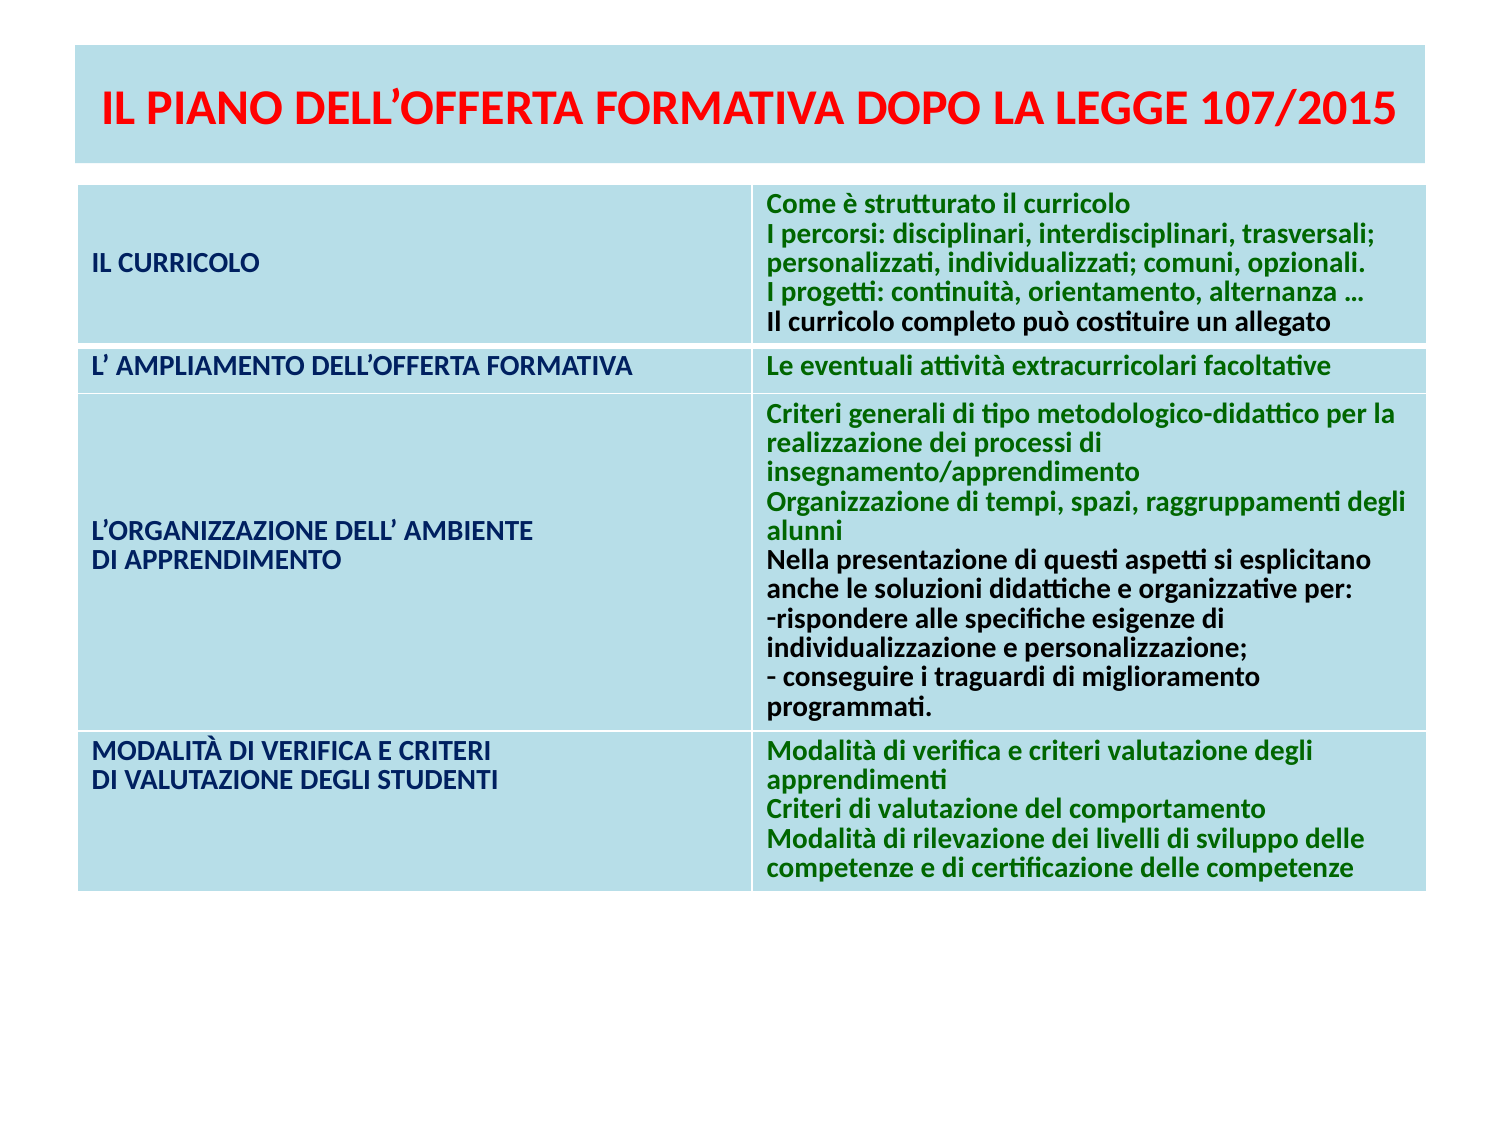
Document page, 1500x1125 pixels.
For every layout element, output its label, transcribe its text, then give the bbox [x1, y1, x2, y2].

table_header Come è strutturato il curricolo I percorsi: disciplinari, interdisciplinari, trasversali; personalizzati, individualizzati; comuni, opzionali. I progetti: continuità, orientamento, alternanza … Il curricolo completo può costituire un allegato [753, 185, 1426, 343]
table_cell Le eventuali attività extracurricolari facoltative [753, 349, 1426, 393]
table_cell Modalità di verifica e criteri valutazione degli apprendimenti Criteri di valutazione del comportamento Modalità di rilevazione dei livelli di sviluppo delle competenze e di certificazione delle competenze [753, 732, 1426, 891]
table_cell Criteri generali di tipo metodologico-didattico per la realizzazione dei processi di insegnamento/apprendimento Organizzazione di tempi, spazi, raggruppamenti degli alunni Nella presentazione di questi aspetti si esplicitano anche le soluzioni didattiche e organizzative per: rispondere alle specifiche esigenze di individualizzazione e personalizzazione; conseguire i traguardi di miglioramento programmati. [753, 394, 1426, 730]
title IL PIANO DELL’OFFERTA FORMATIVA DOPO LA LEGGE 107/2015 [75, 45, 1425, 164]
table_cell L’ AMPLIAMENTO DELL’OFFERTA FORMATIVA [78, 349, 751, 393]
table_cell L’ORGANIZZAZIONE DELL’ AMBIENTE DI APPRENDIMENTO [78, 394, 751, 730]
table_cell MODALITÀ DI VERIFICA E CRITERI DI VALUTAZIONE DEGLI STUDENTI [78, 732, 751, 891]
table_header IL CURRICOLO [78, 185, 751, 343]
